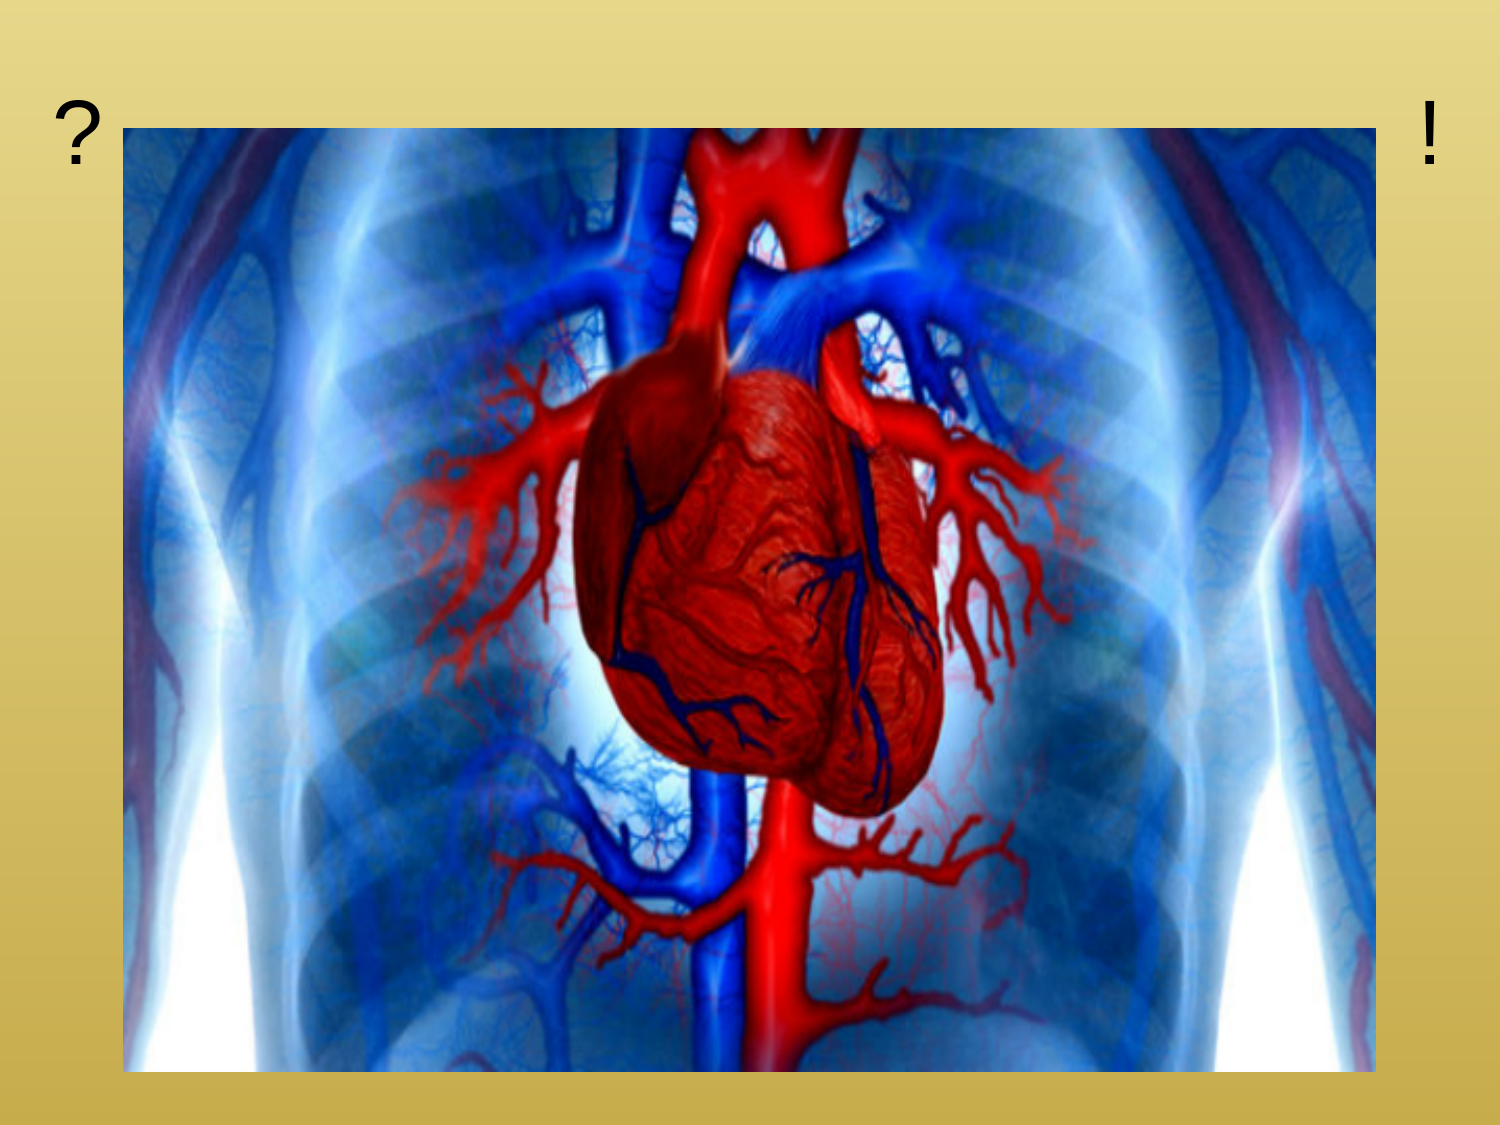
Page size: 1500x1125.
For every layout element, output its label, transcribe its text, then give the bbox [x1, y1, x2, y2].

text_box ? ! [37, 65, 1458, 191]
picture [123, 128, 1377, 1072]
